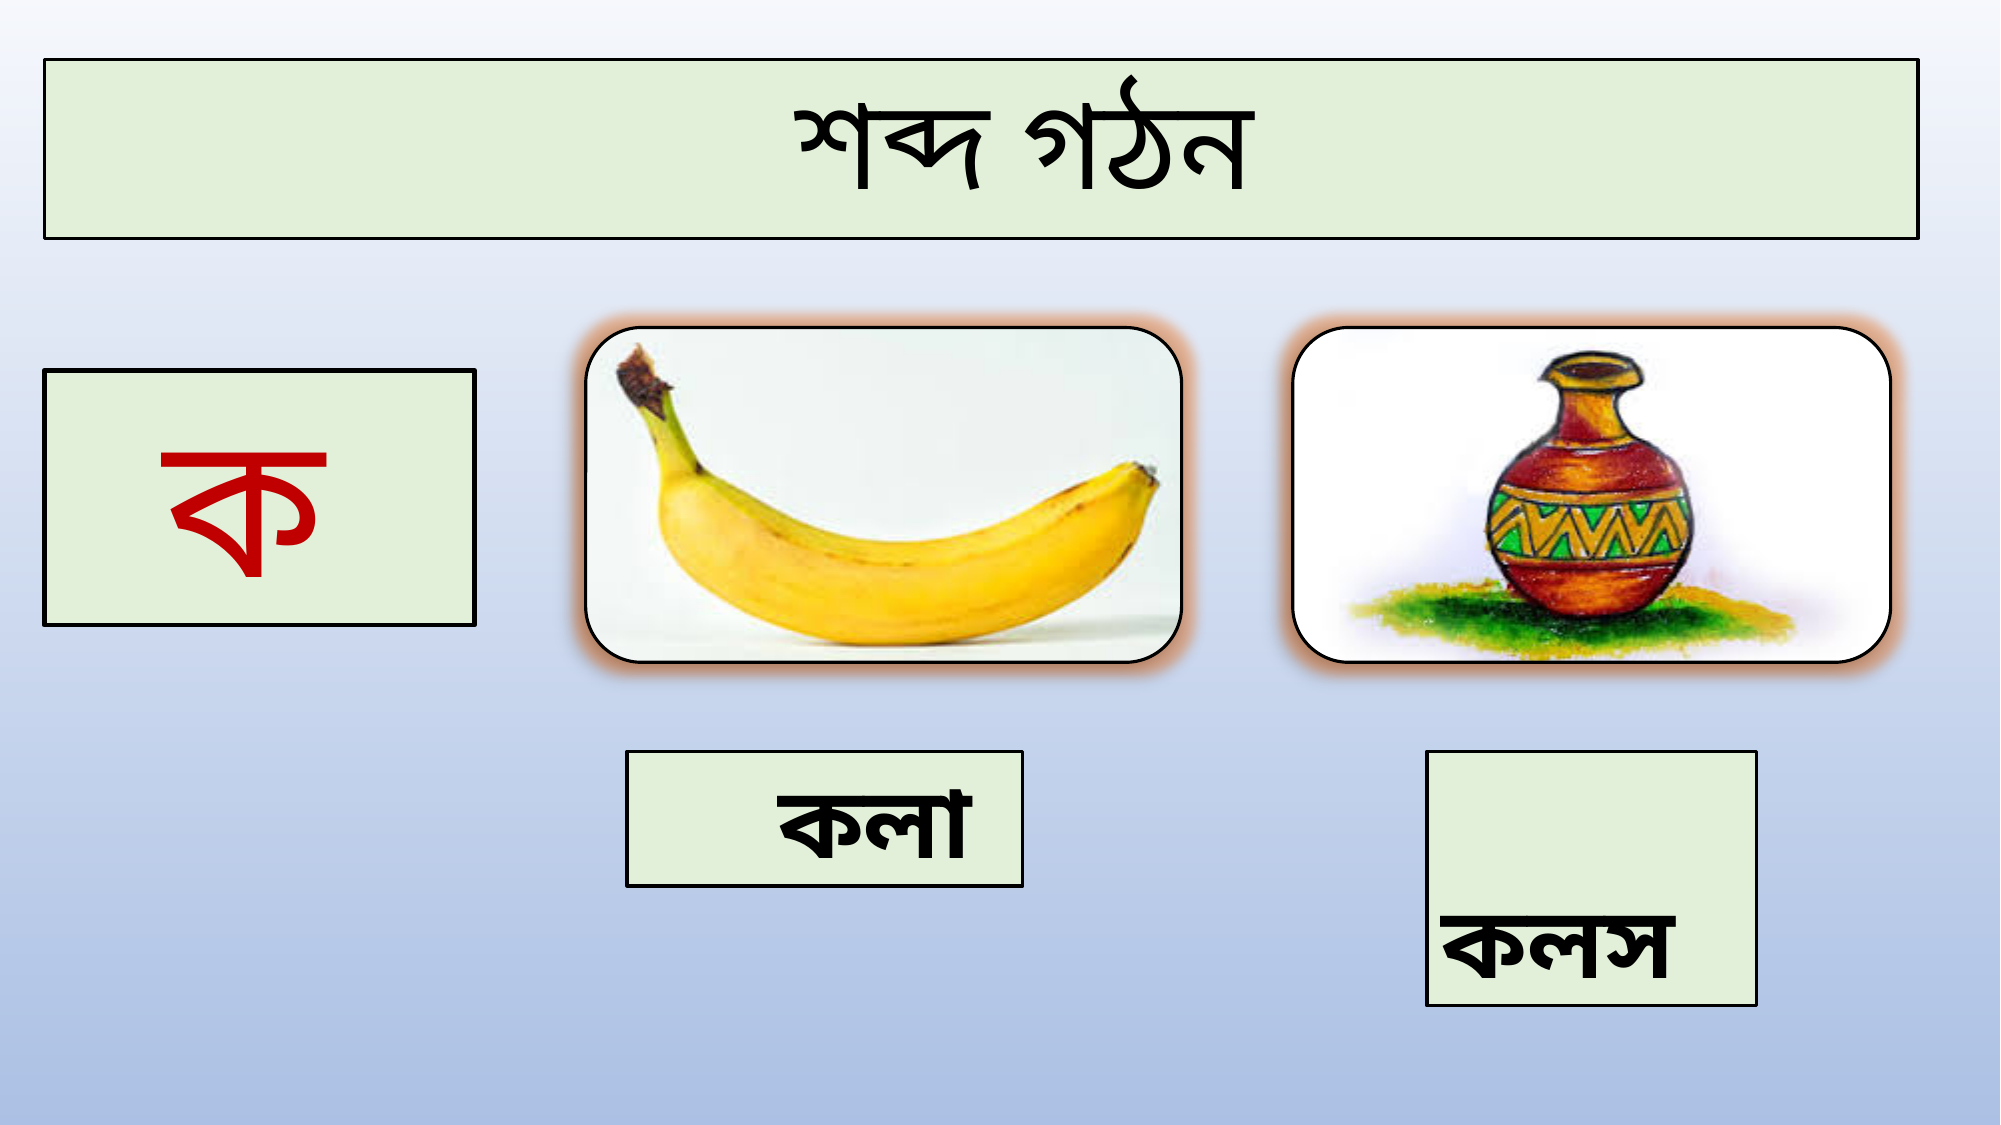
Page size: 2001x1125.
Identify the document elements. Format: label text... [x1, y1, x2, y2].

title শব্দ গঠন [44, 59, 1918, 239]
picture [1292, 327, 1891, 663]
text_box কলা [626, 751, 1023, 886]
text_box ক [44, 370, 475, 626]
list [585, 327, 1182, 663]
text_box কলস [1426, 751, 1757, 1006]
